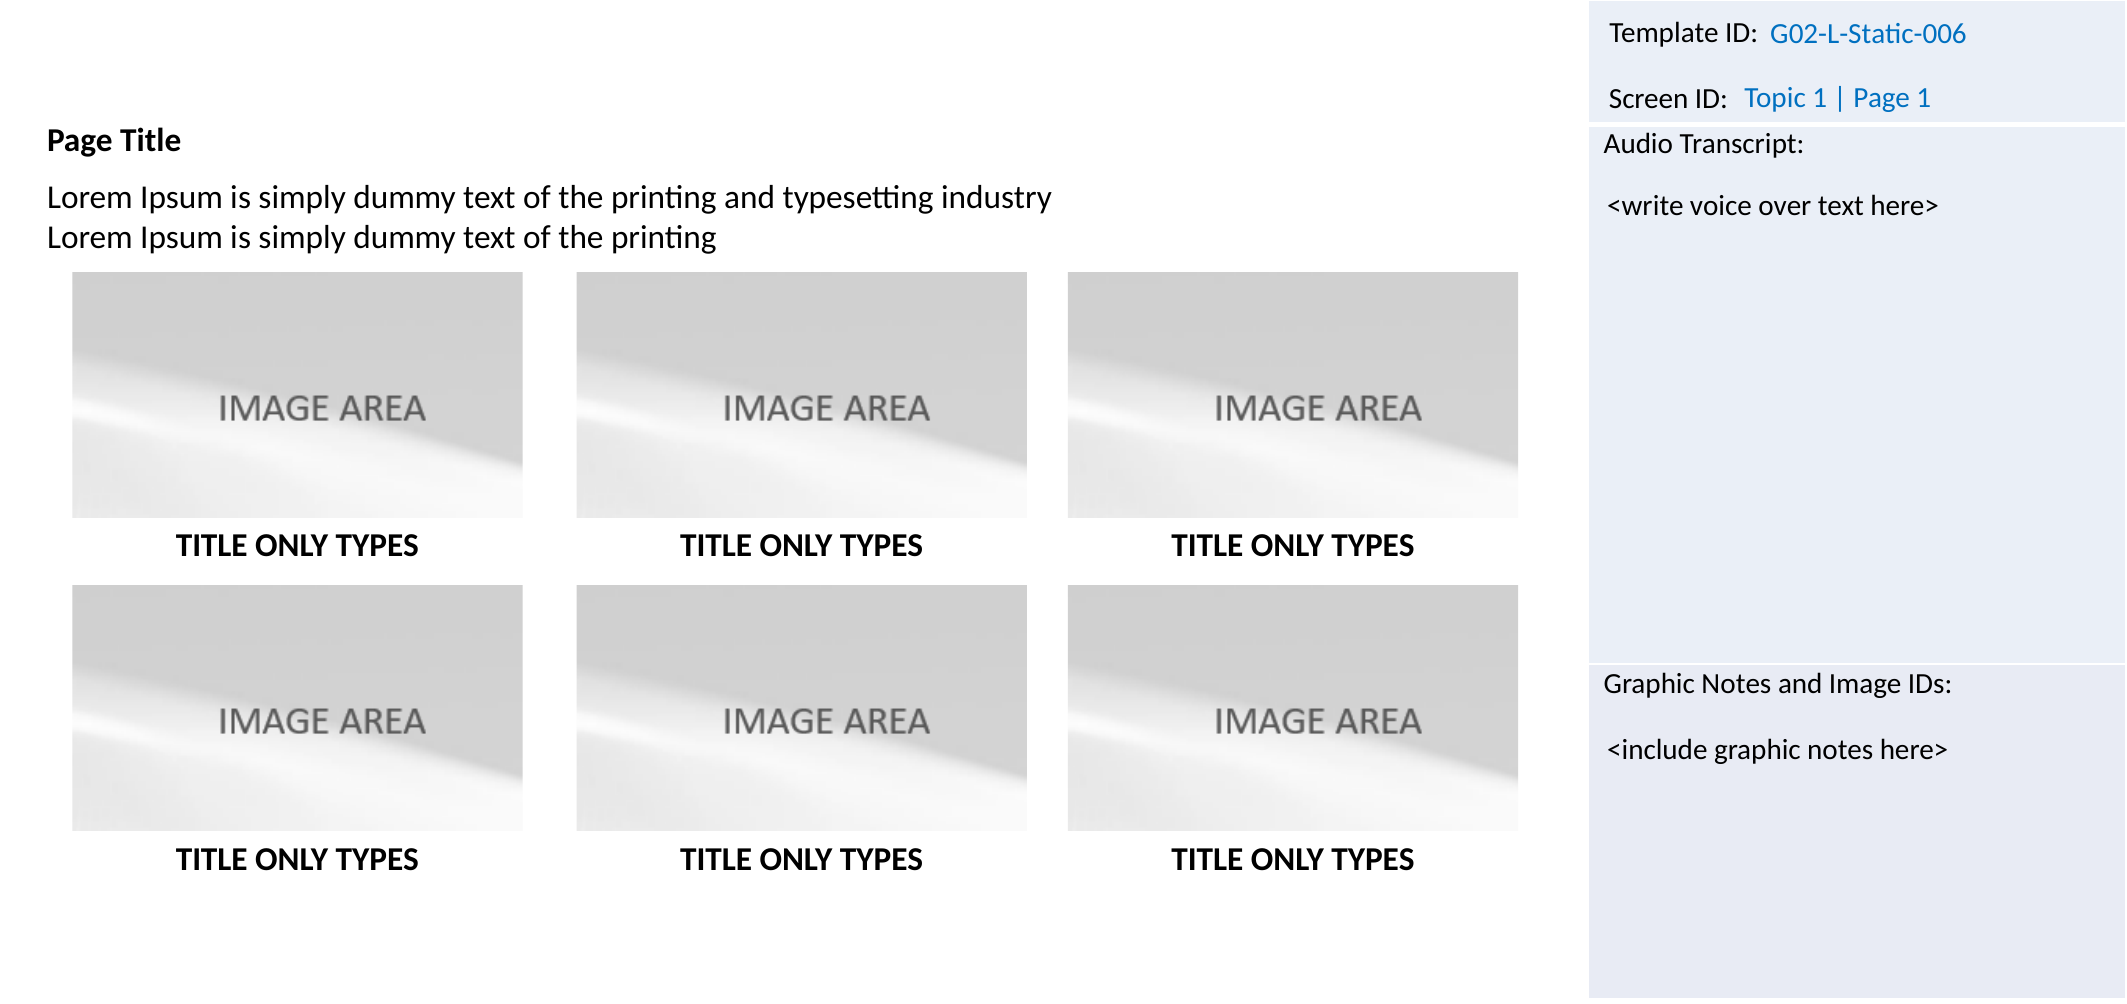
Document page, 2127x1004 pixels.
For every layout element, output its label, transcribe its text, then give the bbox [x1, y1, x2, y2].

text_box Page Title [46, 117, 1010, 175]
text_box TITLE ONLY TYPES [1120, 518, 1466, 578]
text_box TITLE ONLY TYPES [124, 518, 471, 578]
text_box TITLE ONLY TYPES [124, 831, 471, 893]
text_box TITLE ONLY TYPES [629, 831, 975, 893]
picture [72, 272, 523, 518]
text_box <include graphic notes here> [1592, 722, 2126, 773]
text_box G02-L-Static-006 [1755, 6, 2126, 57]
picture [576, 272, 1027, 518]
picture [1067, 272, 1519, 518]
picture [72, 585, 523, 831]
text_box <write voice over text here> [1592, 178, 2126, 229]
text_box Topic 1 | Page 1 [1729, 70, 1961, 121]
picture [576, 585, 1027, 831]
text_box TITLE ONLY TYPES [1120, 831, 1466, 893]
text_box TITLE ONLY TYPES [629, 518, 975, 578]
picture [1067, 585, 1519, 831]
text_box Lorem Ipsum is simply dummy text of the printing and typesetting industry Lorem Ipsum is simply dummy text of the printing [46, 174, 1317, 286]
